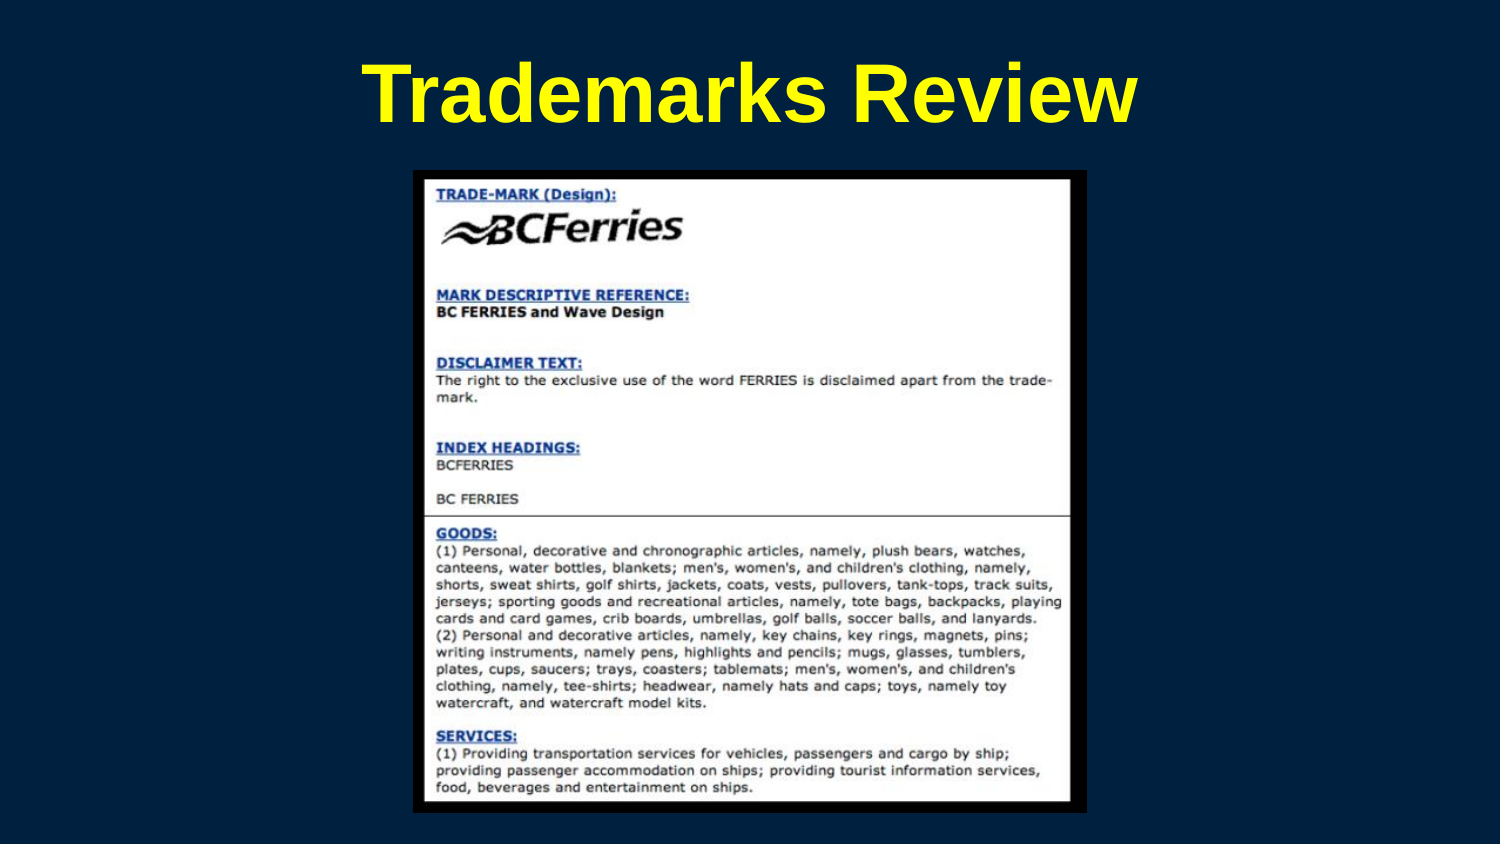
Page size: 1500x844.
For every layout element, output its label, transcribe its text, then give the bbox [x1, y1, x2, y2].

picture [413, 170, 1087, 813]
text_box Trademarks Review [346, 32, 1154, 147]
